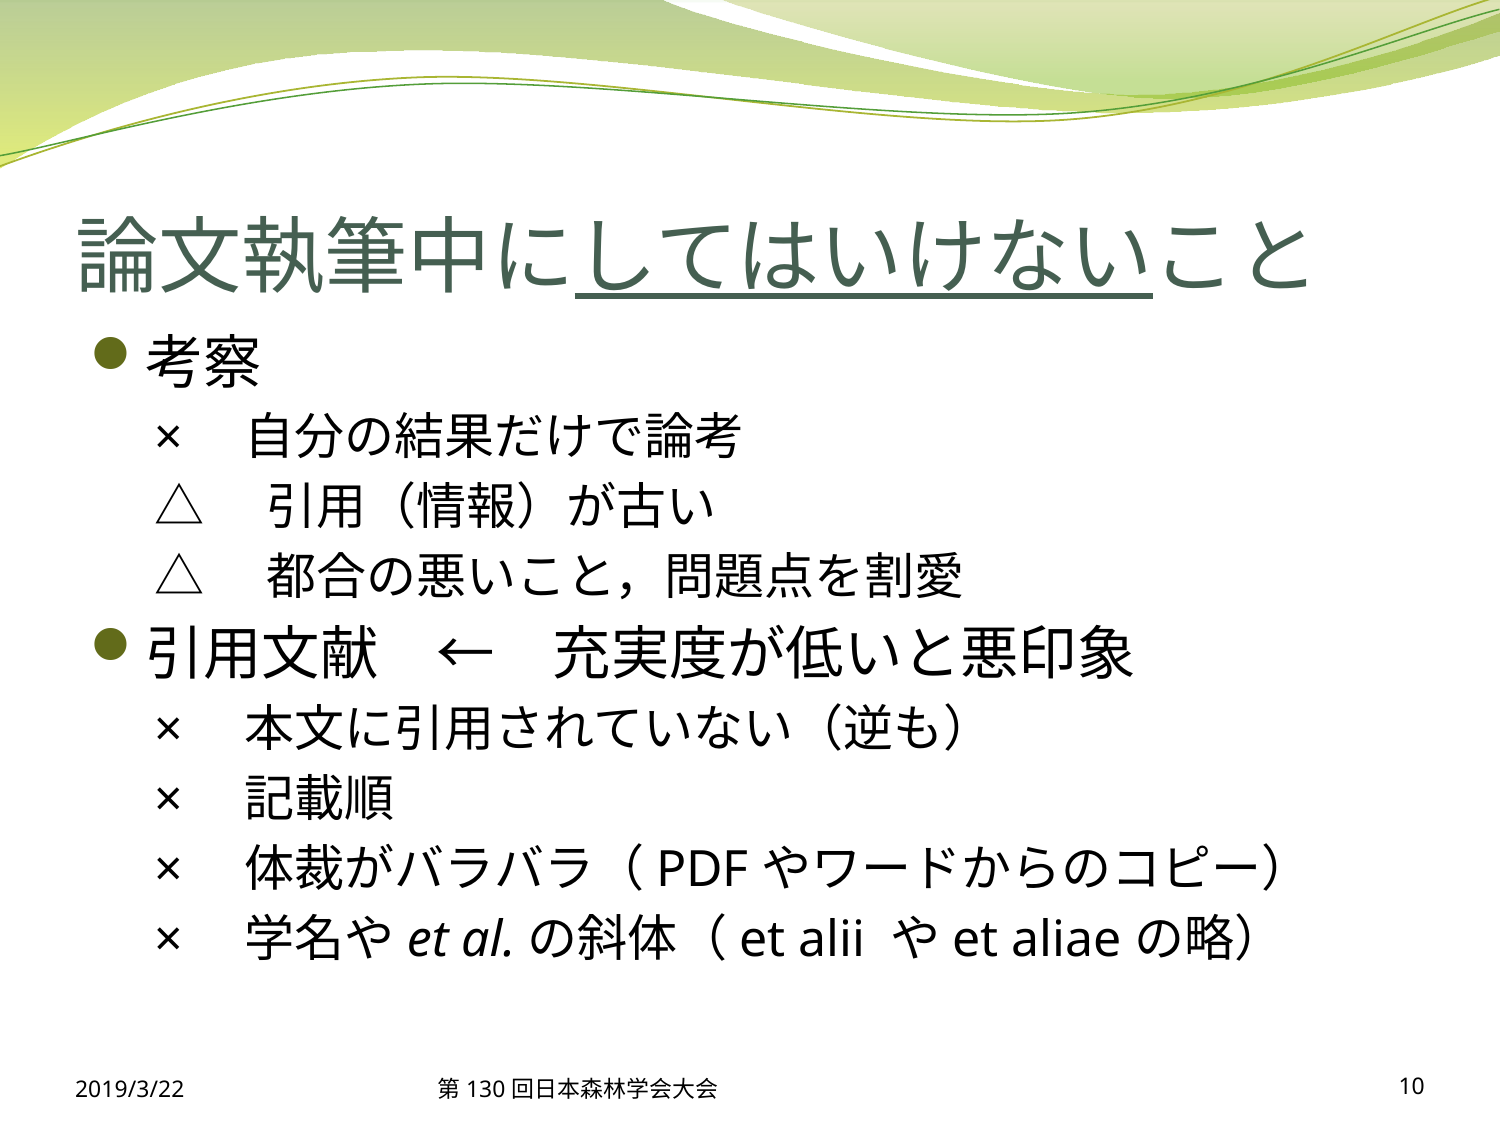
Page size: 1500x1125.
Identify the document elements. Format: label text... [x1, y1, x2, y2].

list 考察 × 自分の結果だけで論考 △ 引用（情報）が古い △ 都合の悪いこと，問題点を割愛 引用文献 ← 充実度が低いと悪印象 × 本文に引用されていない（逆も） × 記載順 × 体裁がバラバラ（PDFやワードからのコピー） × 学名やet al.の斜体（et alii やet aliaeの略） [75, 317, 1466, 1085]
title 論文執筆中にしてはいけないこと [75, 115, 1425, 303]
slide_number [75, 1042, 425, 1103]
footer 第130回日本森林学会大会 [437, 1042, 988, 1103]
slide_number 10 [1299, 1042, 1425, 1103]
